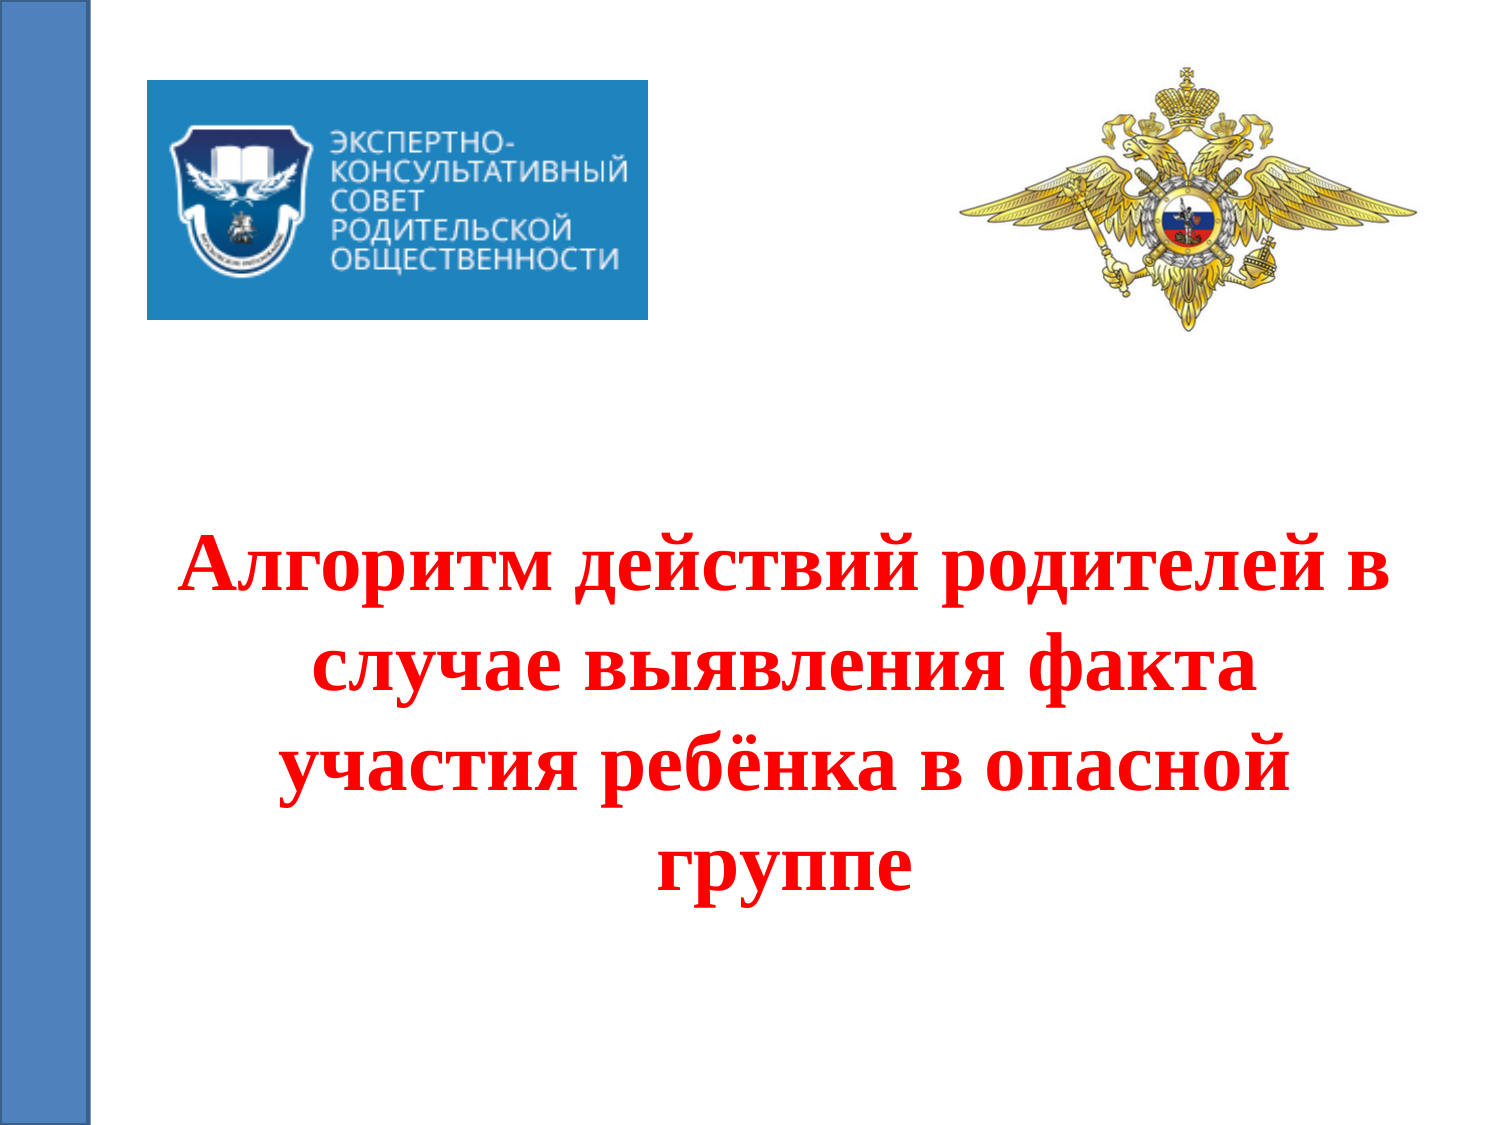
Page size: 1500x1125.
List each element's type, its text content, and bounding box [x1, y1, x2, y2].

picture [147, 80, 648, 321]
title Алгоритм действий родителей в случае выявления факта участия ребёнка в опасной группе [147, 586, 1423, 929]
picture [931, 55, 1443, 345]
